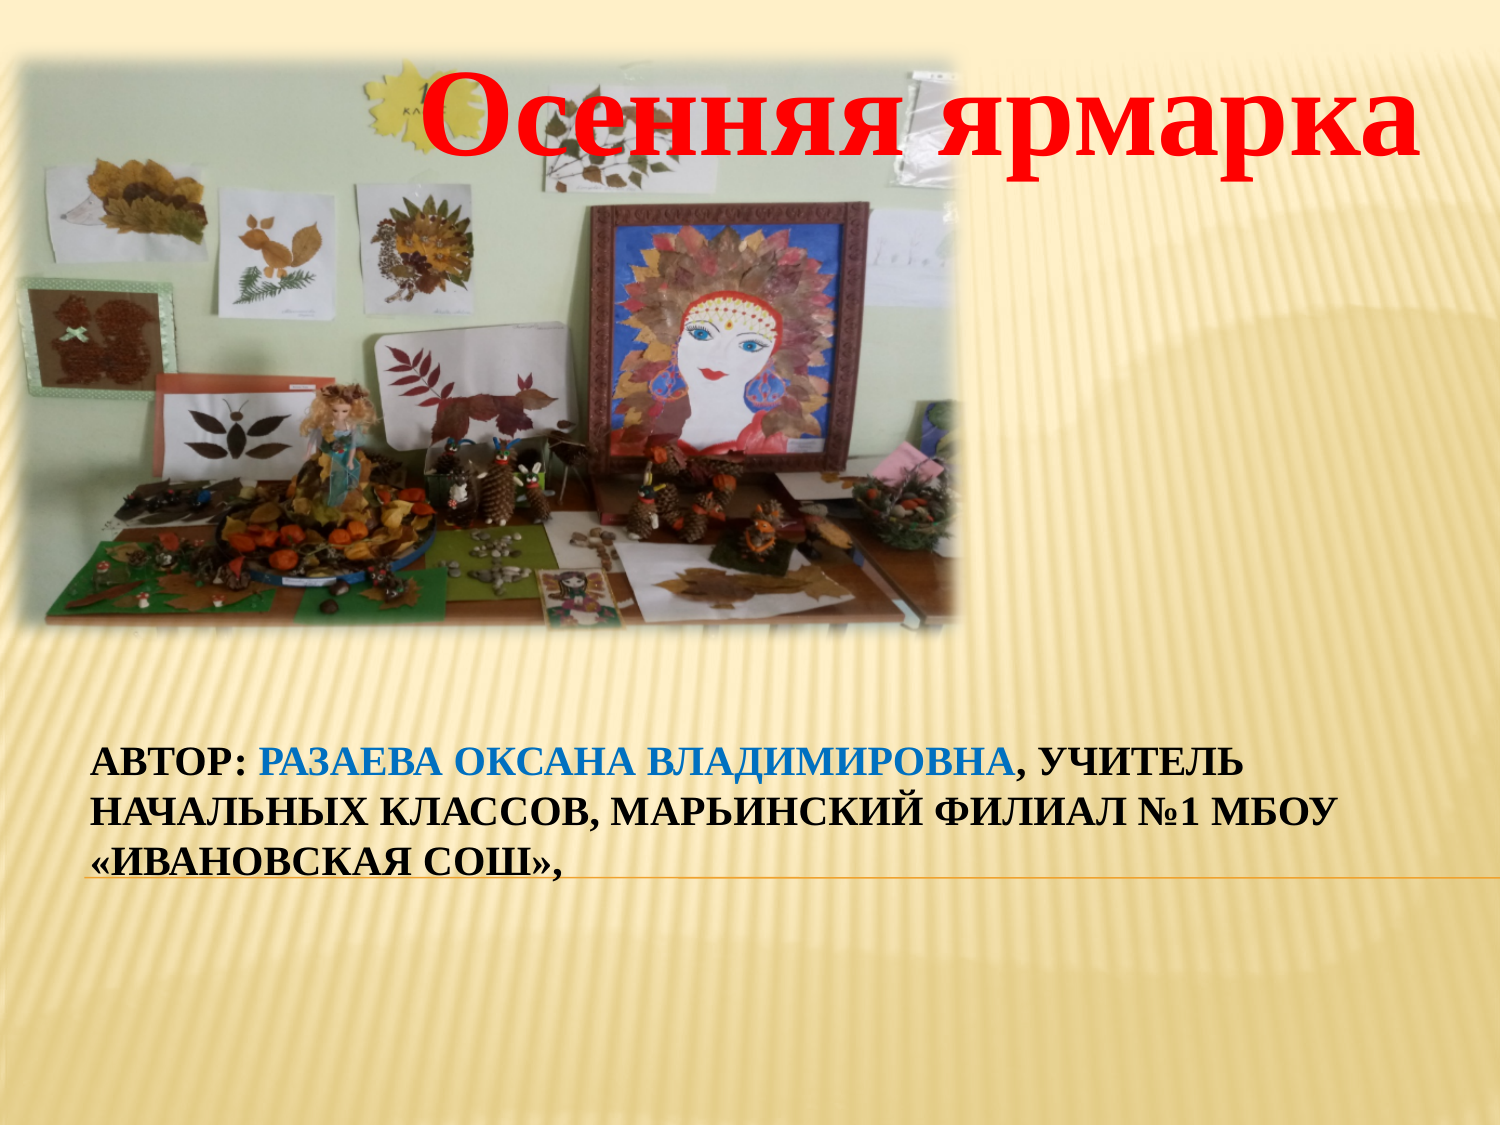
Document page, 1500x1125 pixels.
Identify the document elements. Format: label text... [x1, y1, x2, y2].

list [0, 42, 971, 645]
subtitle Осенняя ярмарка [974, 46, 1438, 188]
title Автор: Разаева Оксана Владимировна, учитель начальных классов, Марьинский филиал №1 МБОУ «Ивановская СОШ», [75, 726, 1438, 1055]
